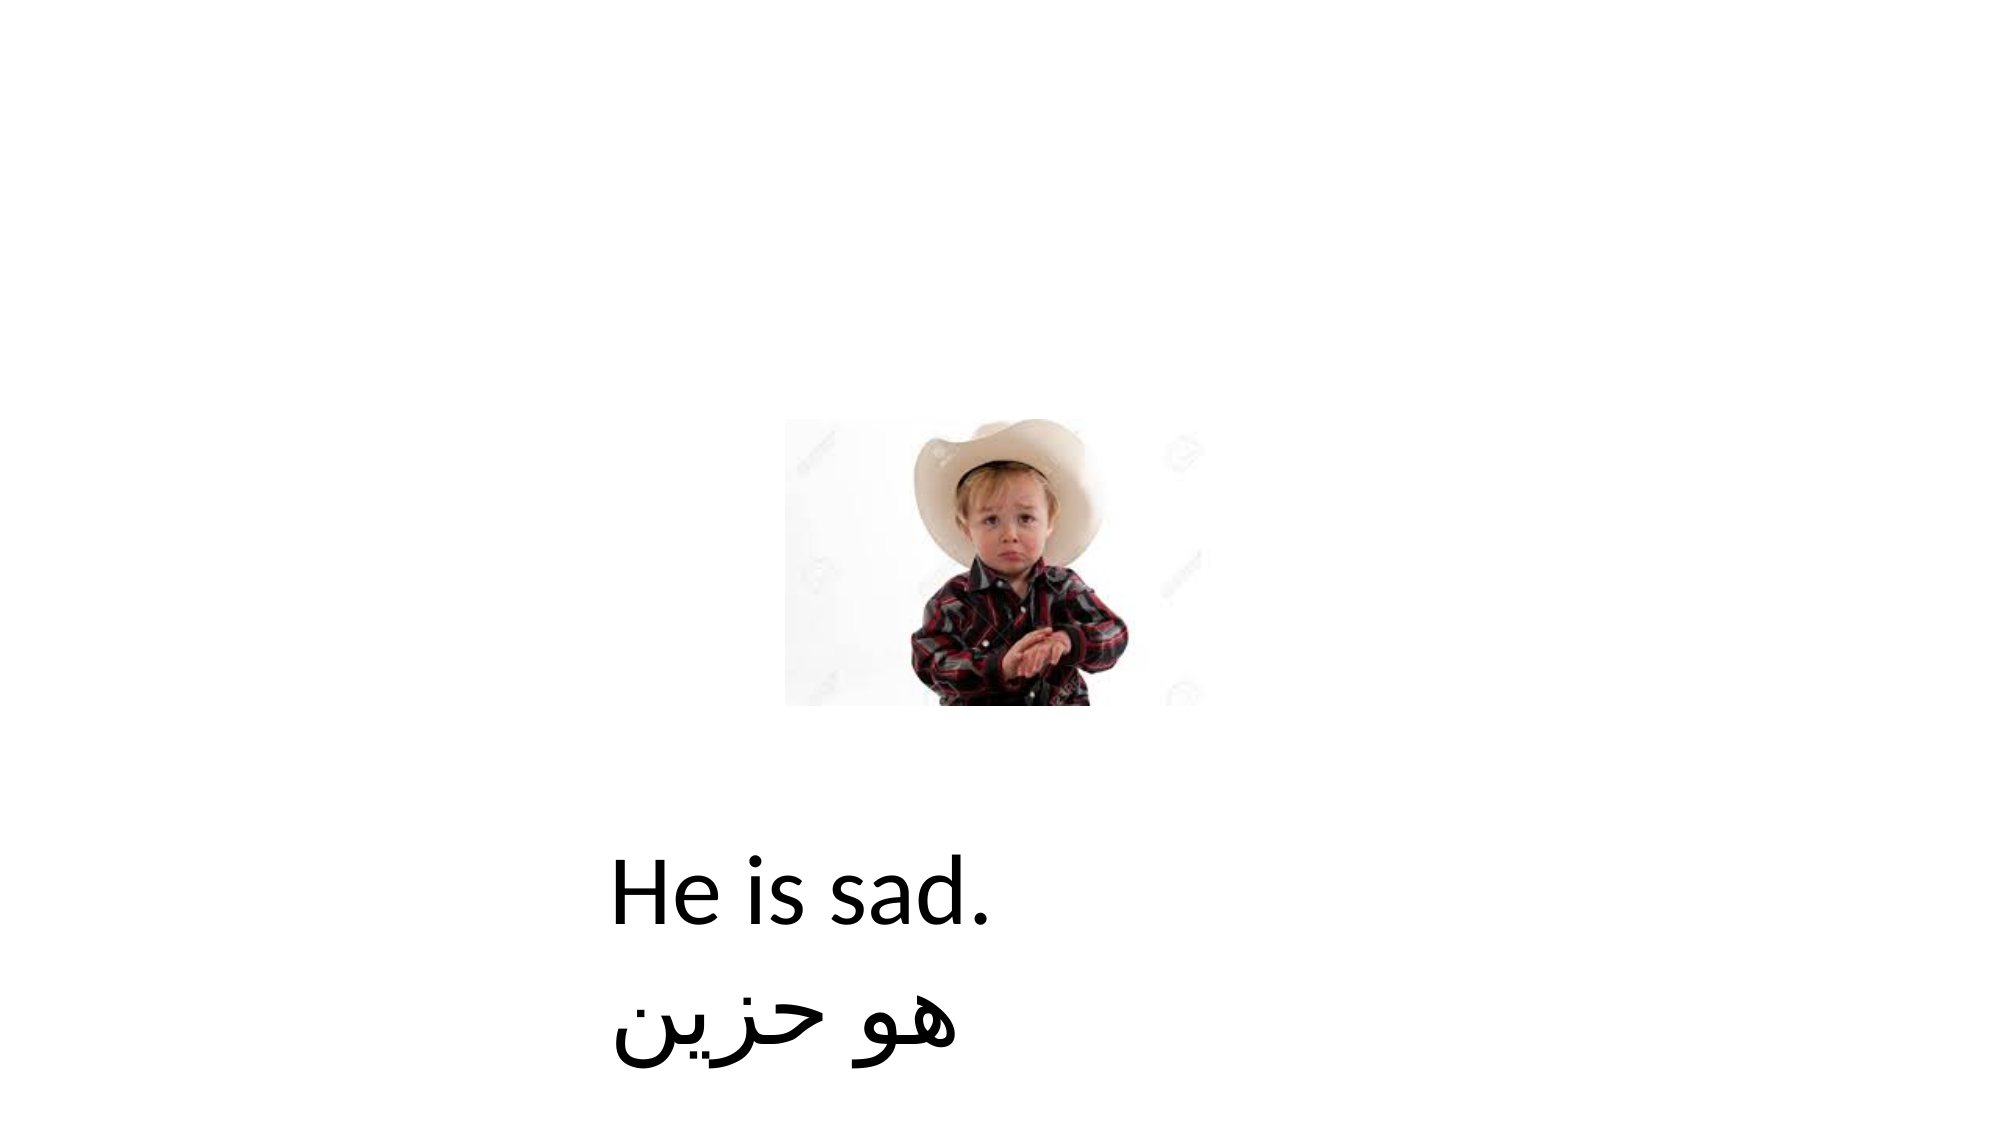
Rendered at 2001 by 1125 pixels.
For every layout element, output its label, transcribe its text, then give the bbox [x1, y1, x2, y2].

picture [785, 419, 1215, 706]
text_box He is sad. هو حزين [595, 816, 1362, 1117]
